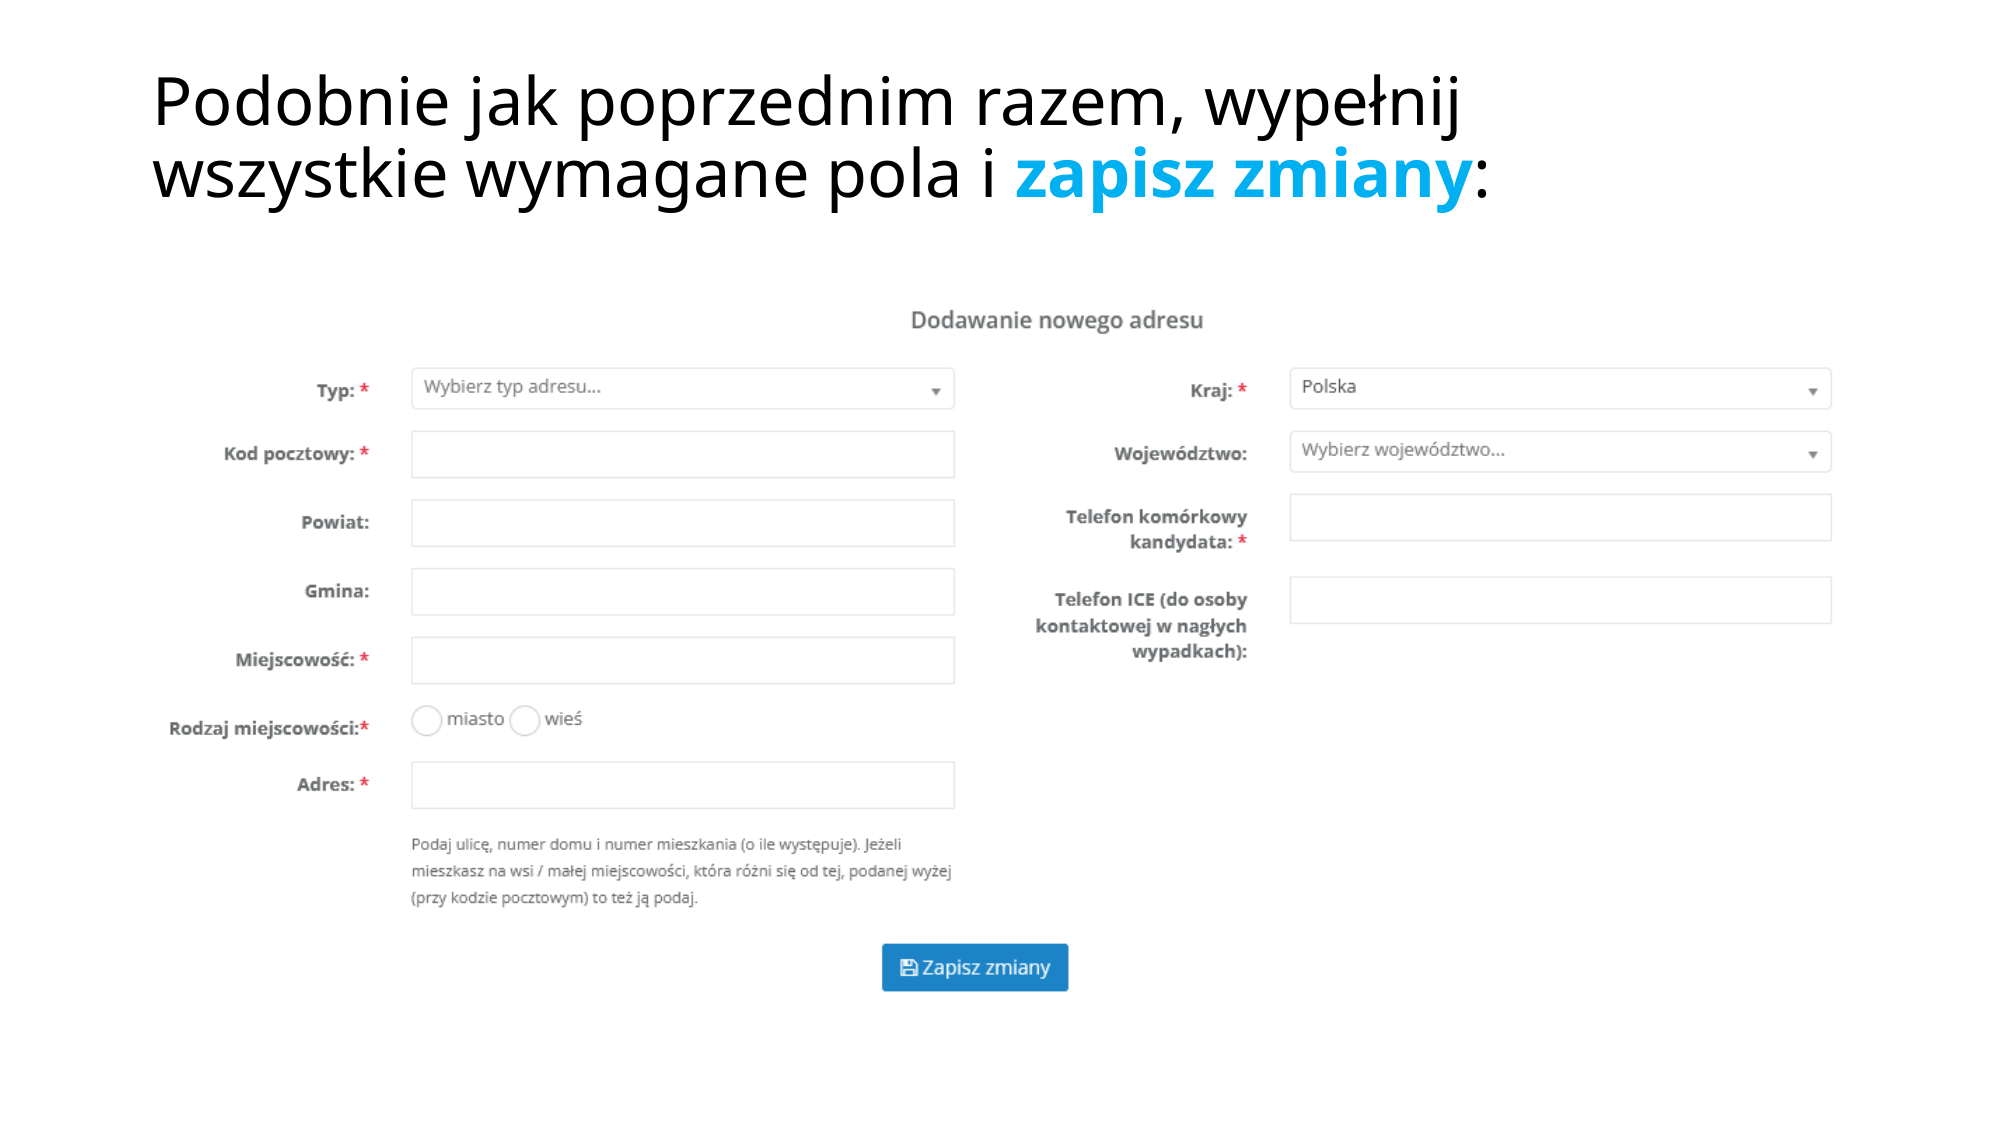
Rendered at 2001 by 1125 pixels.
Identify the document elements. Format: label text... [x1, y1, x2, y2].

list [144, 299, 1856, 1014]
title Podobnie jak poprzednim razem, wypełnij wszystkie wymagane pola i zapisz zmiany: [137, 59, 1784, 220]
